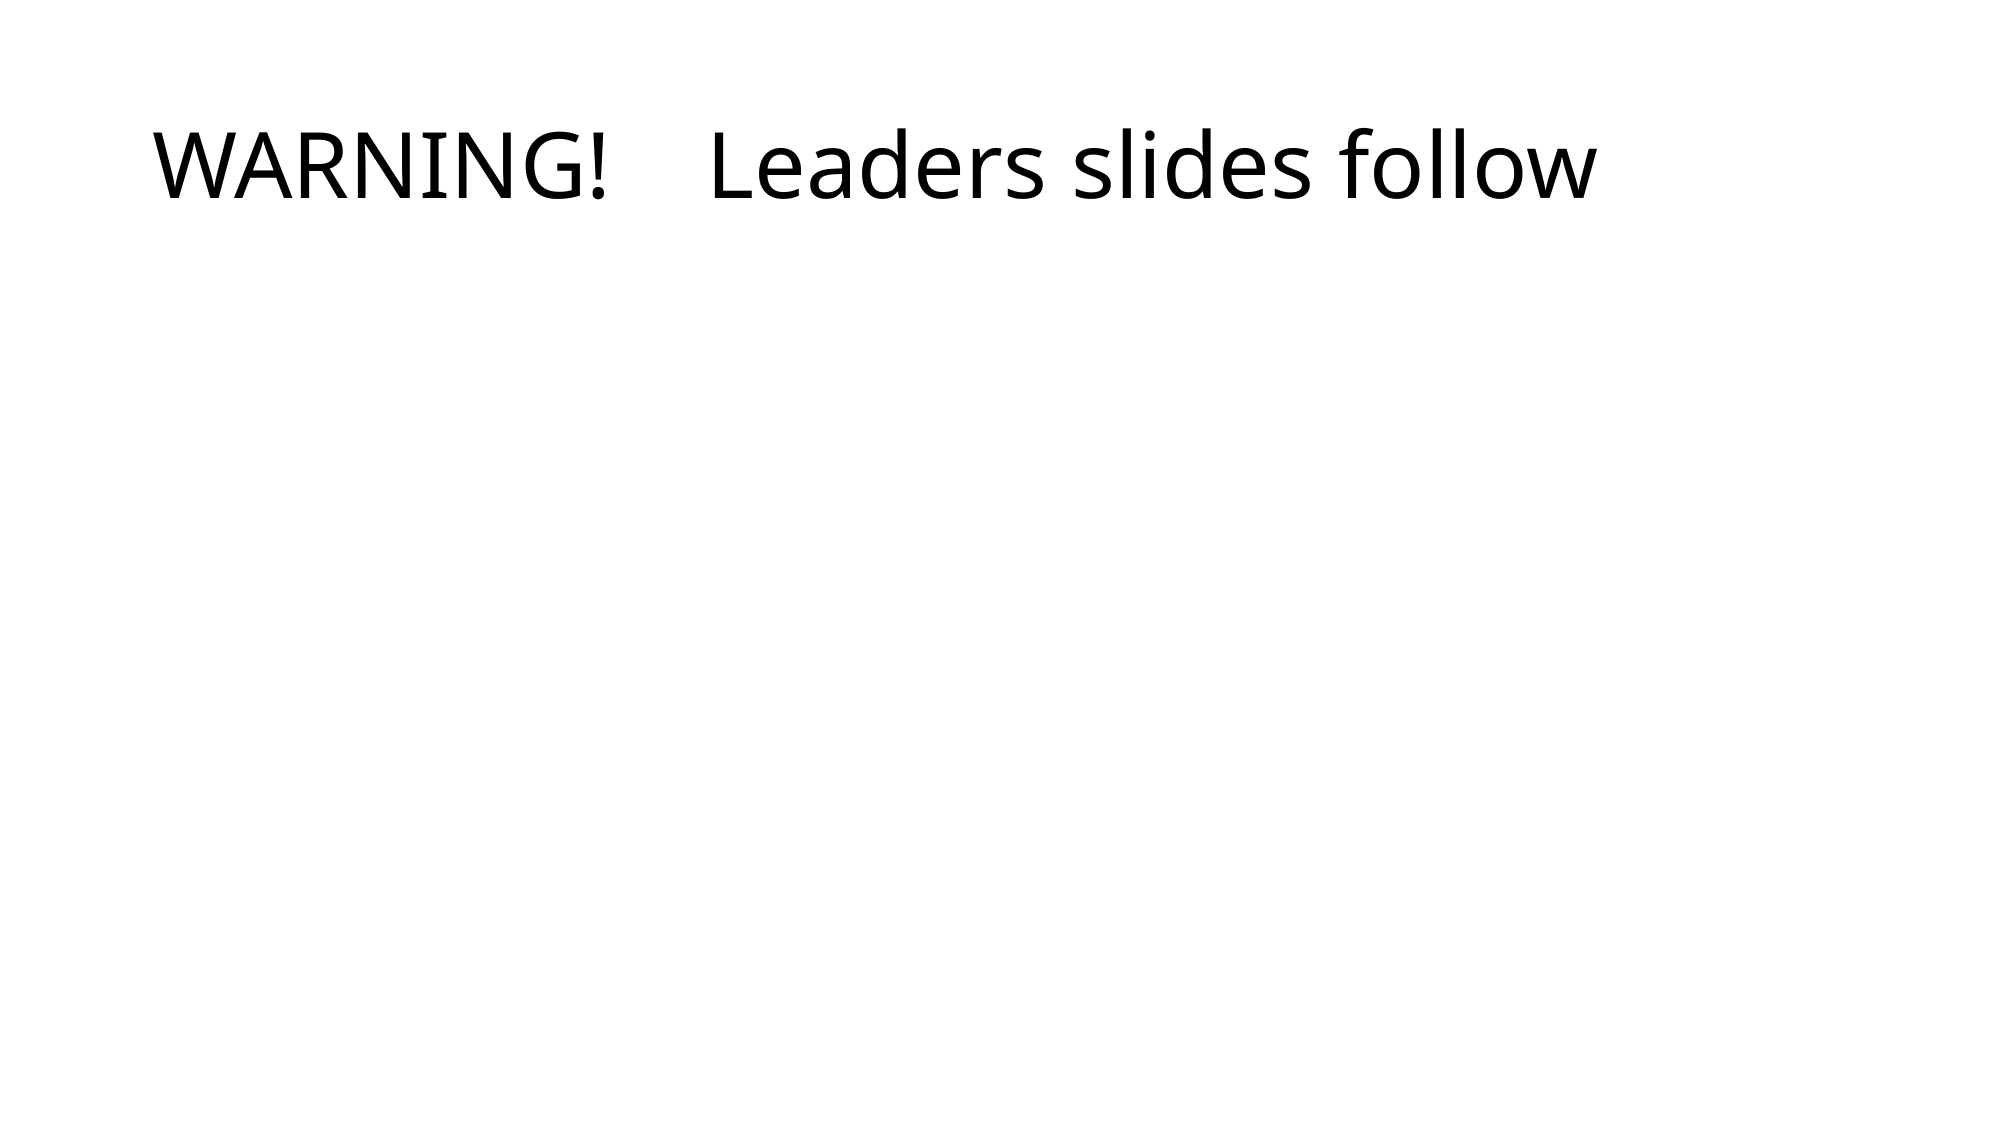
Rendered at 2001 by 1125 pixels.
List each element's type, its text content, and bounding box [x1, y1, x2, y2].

title WARNING! Leaders slides follow [137, 59, 1863, 278]
